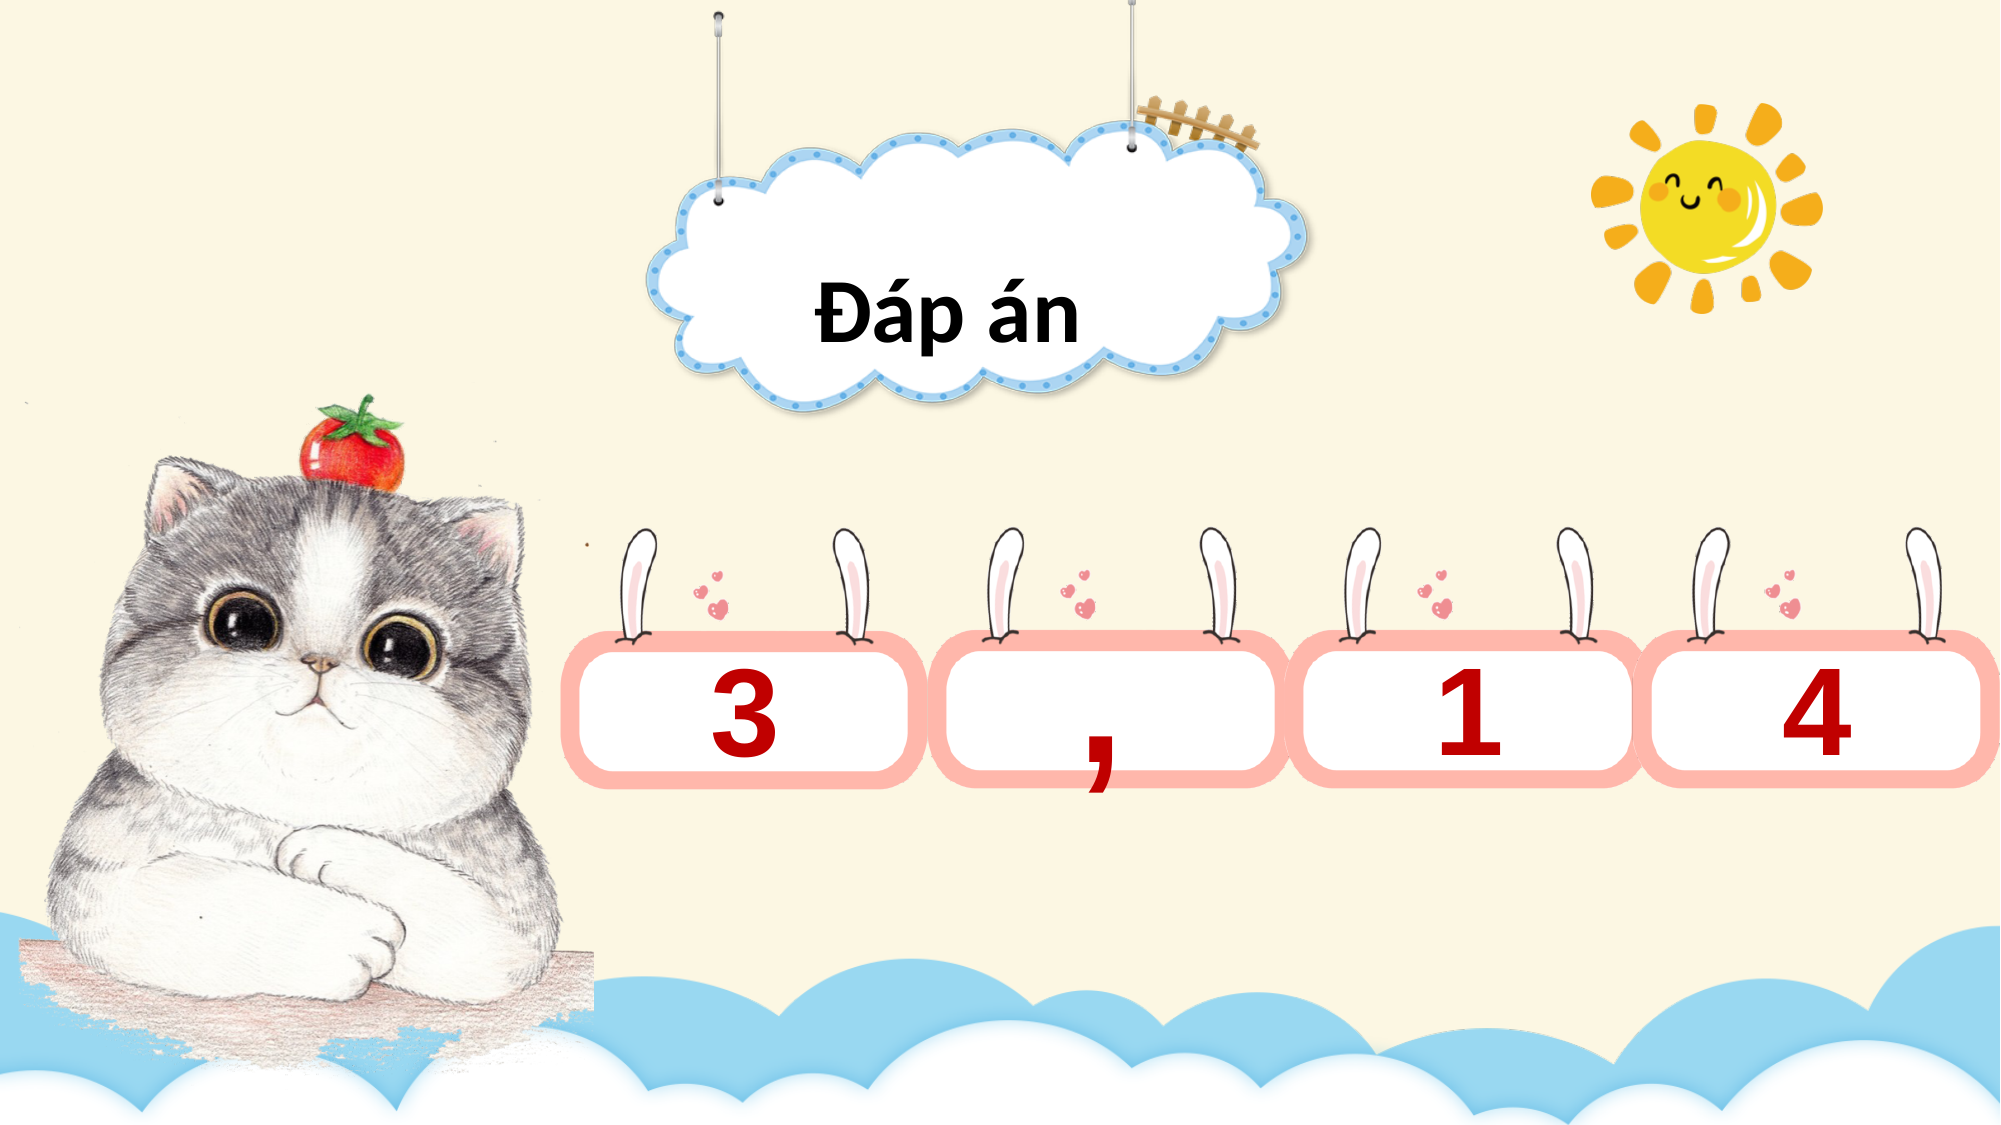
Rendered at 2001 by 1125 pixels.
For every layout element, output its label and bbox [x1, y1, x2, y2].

text_box [1239, 421, 1588, 806]
picture [1591, 103, 1823, 314]
text_box [516, 422, 882, 807]
text_box [1588, 421, 2000, 806]
picture [0, 186, 2000, 1125]
picture [641, 0, 1320, 422]
text_box [882, 421, 1338, 821]
